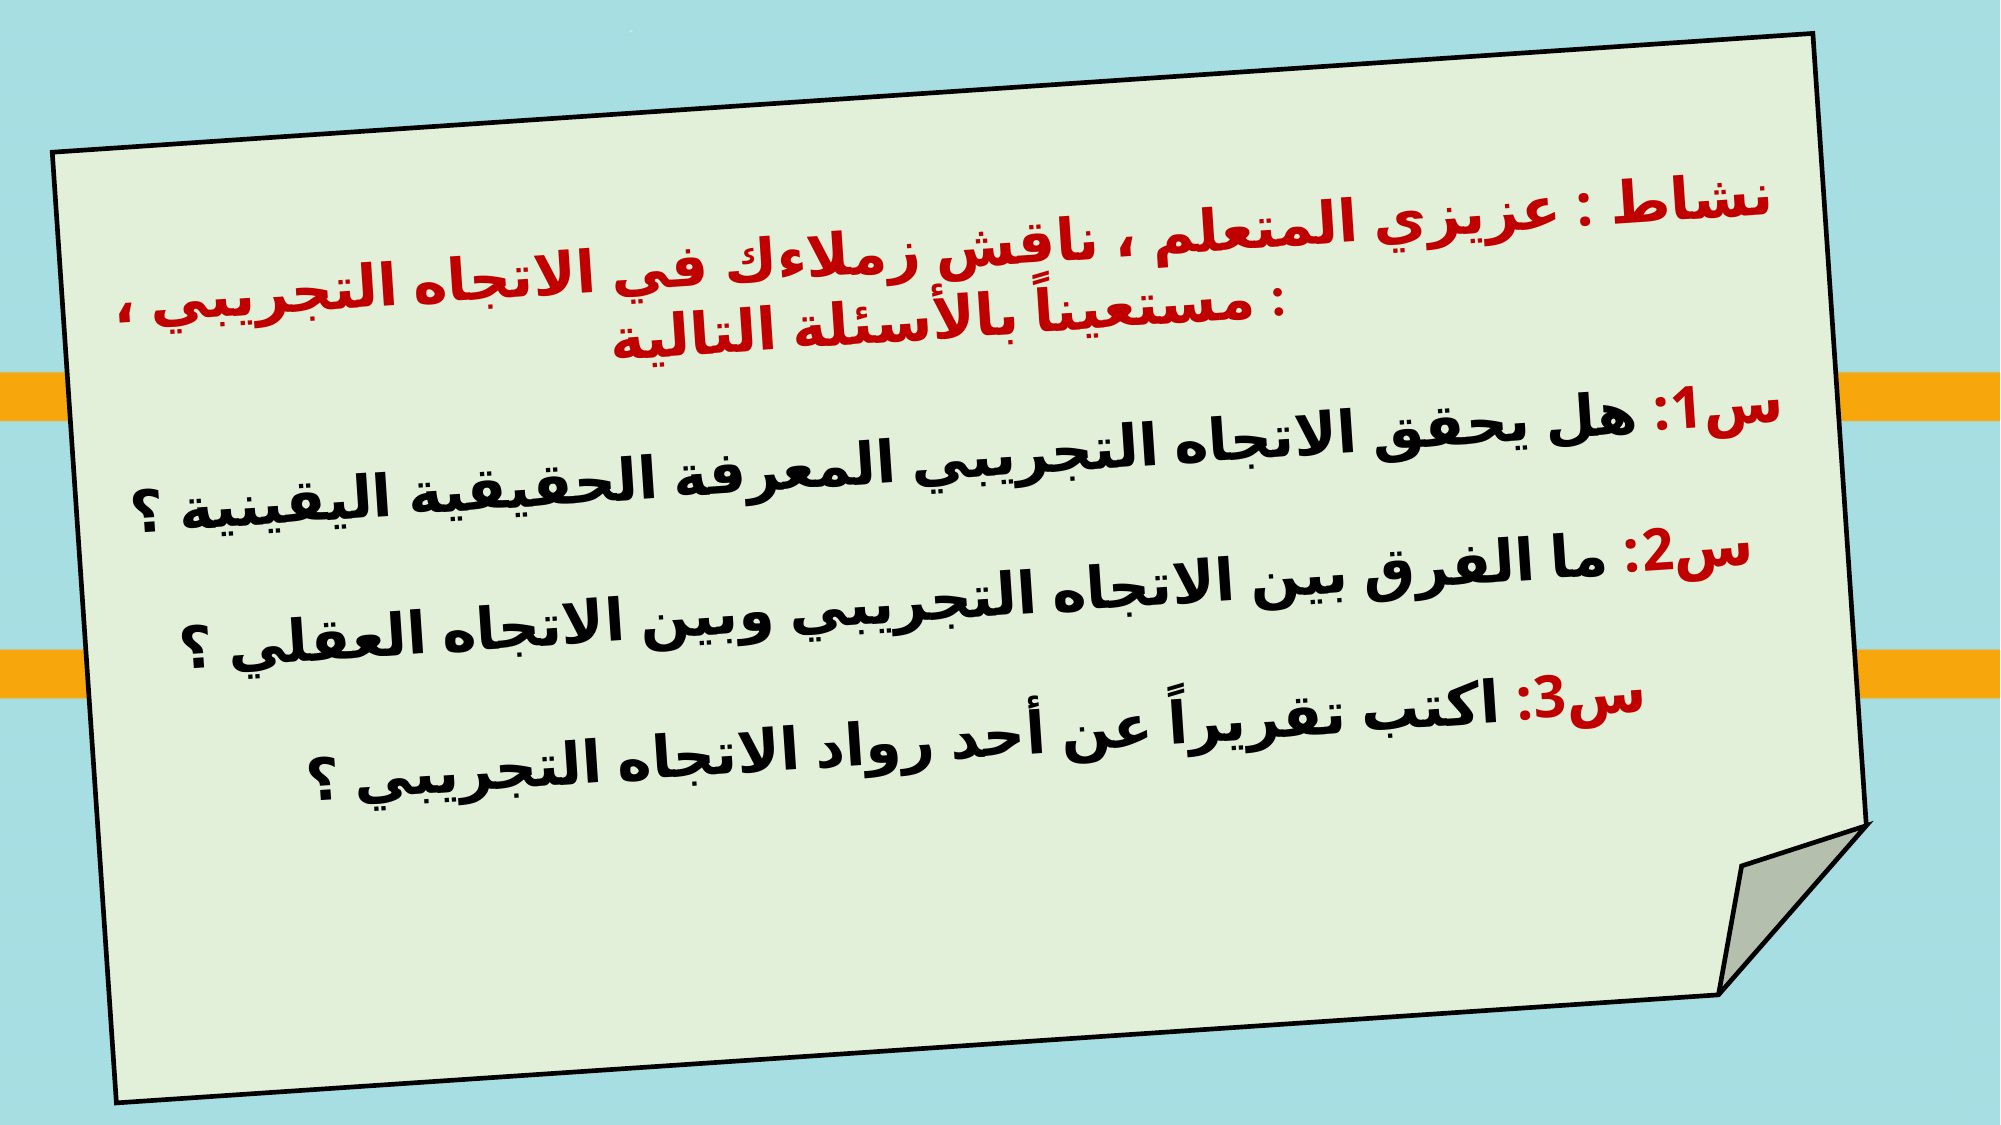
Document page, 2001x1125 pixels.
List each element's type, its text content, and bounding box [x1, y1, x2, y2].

text_box نشاط : عزيزي المتعلم ، ناقش زملاءك في الاتجاه التجريبي ، مستعيناً بالأسئلة التالية : س1: هل يحقق الاتجاه التجريبي المعرفة الحقيقية اليقينية ؟ س2: ما الفرق بين الاتجاه التجريبي وبين الاتجاه العقلي ؟ س3: اكتب تقريراً عن أحد رواد الاتجاه التجريبي ؟ [51, 32, 1868, 1104]
picture [0, 0, 2000, 1125]
